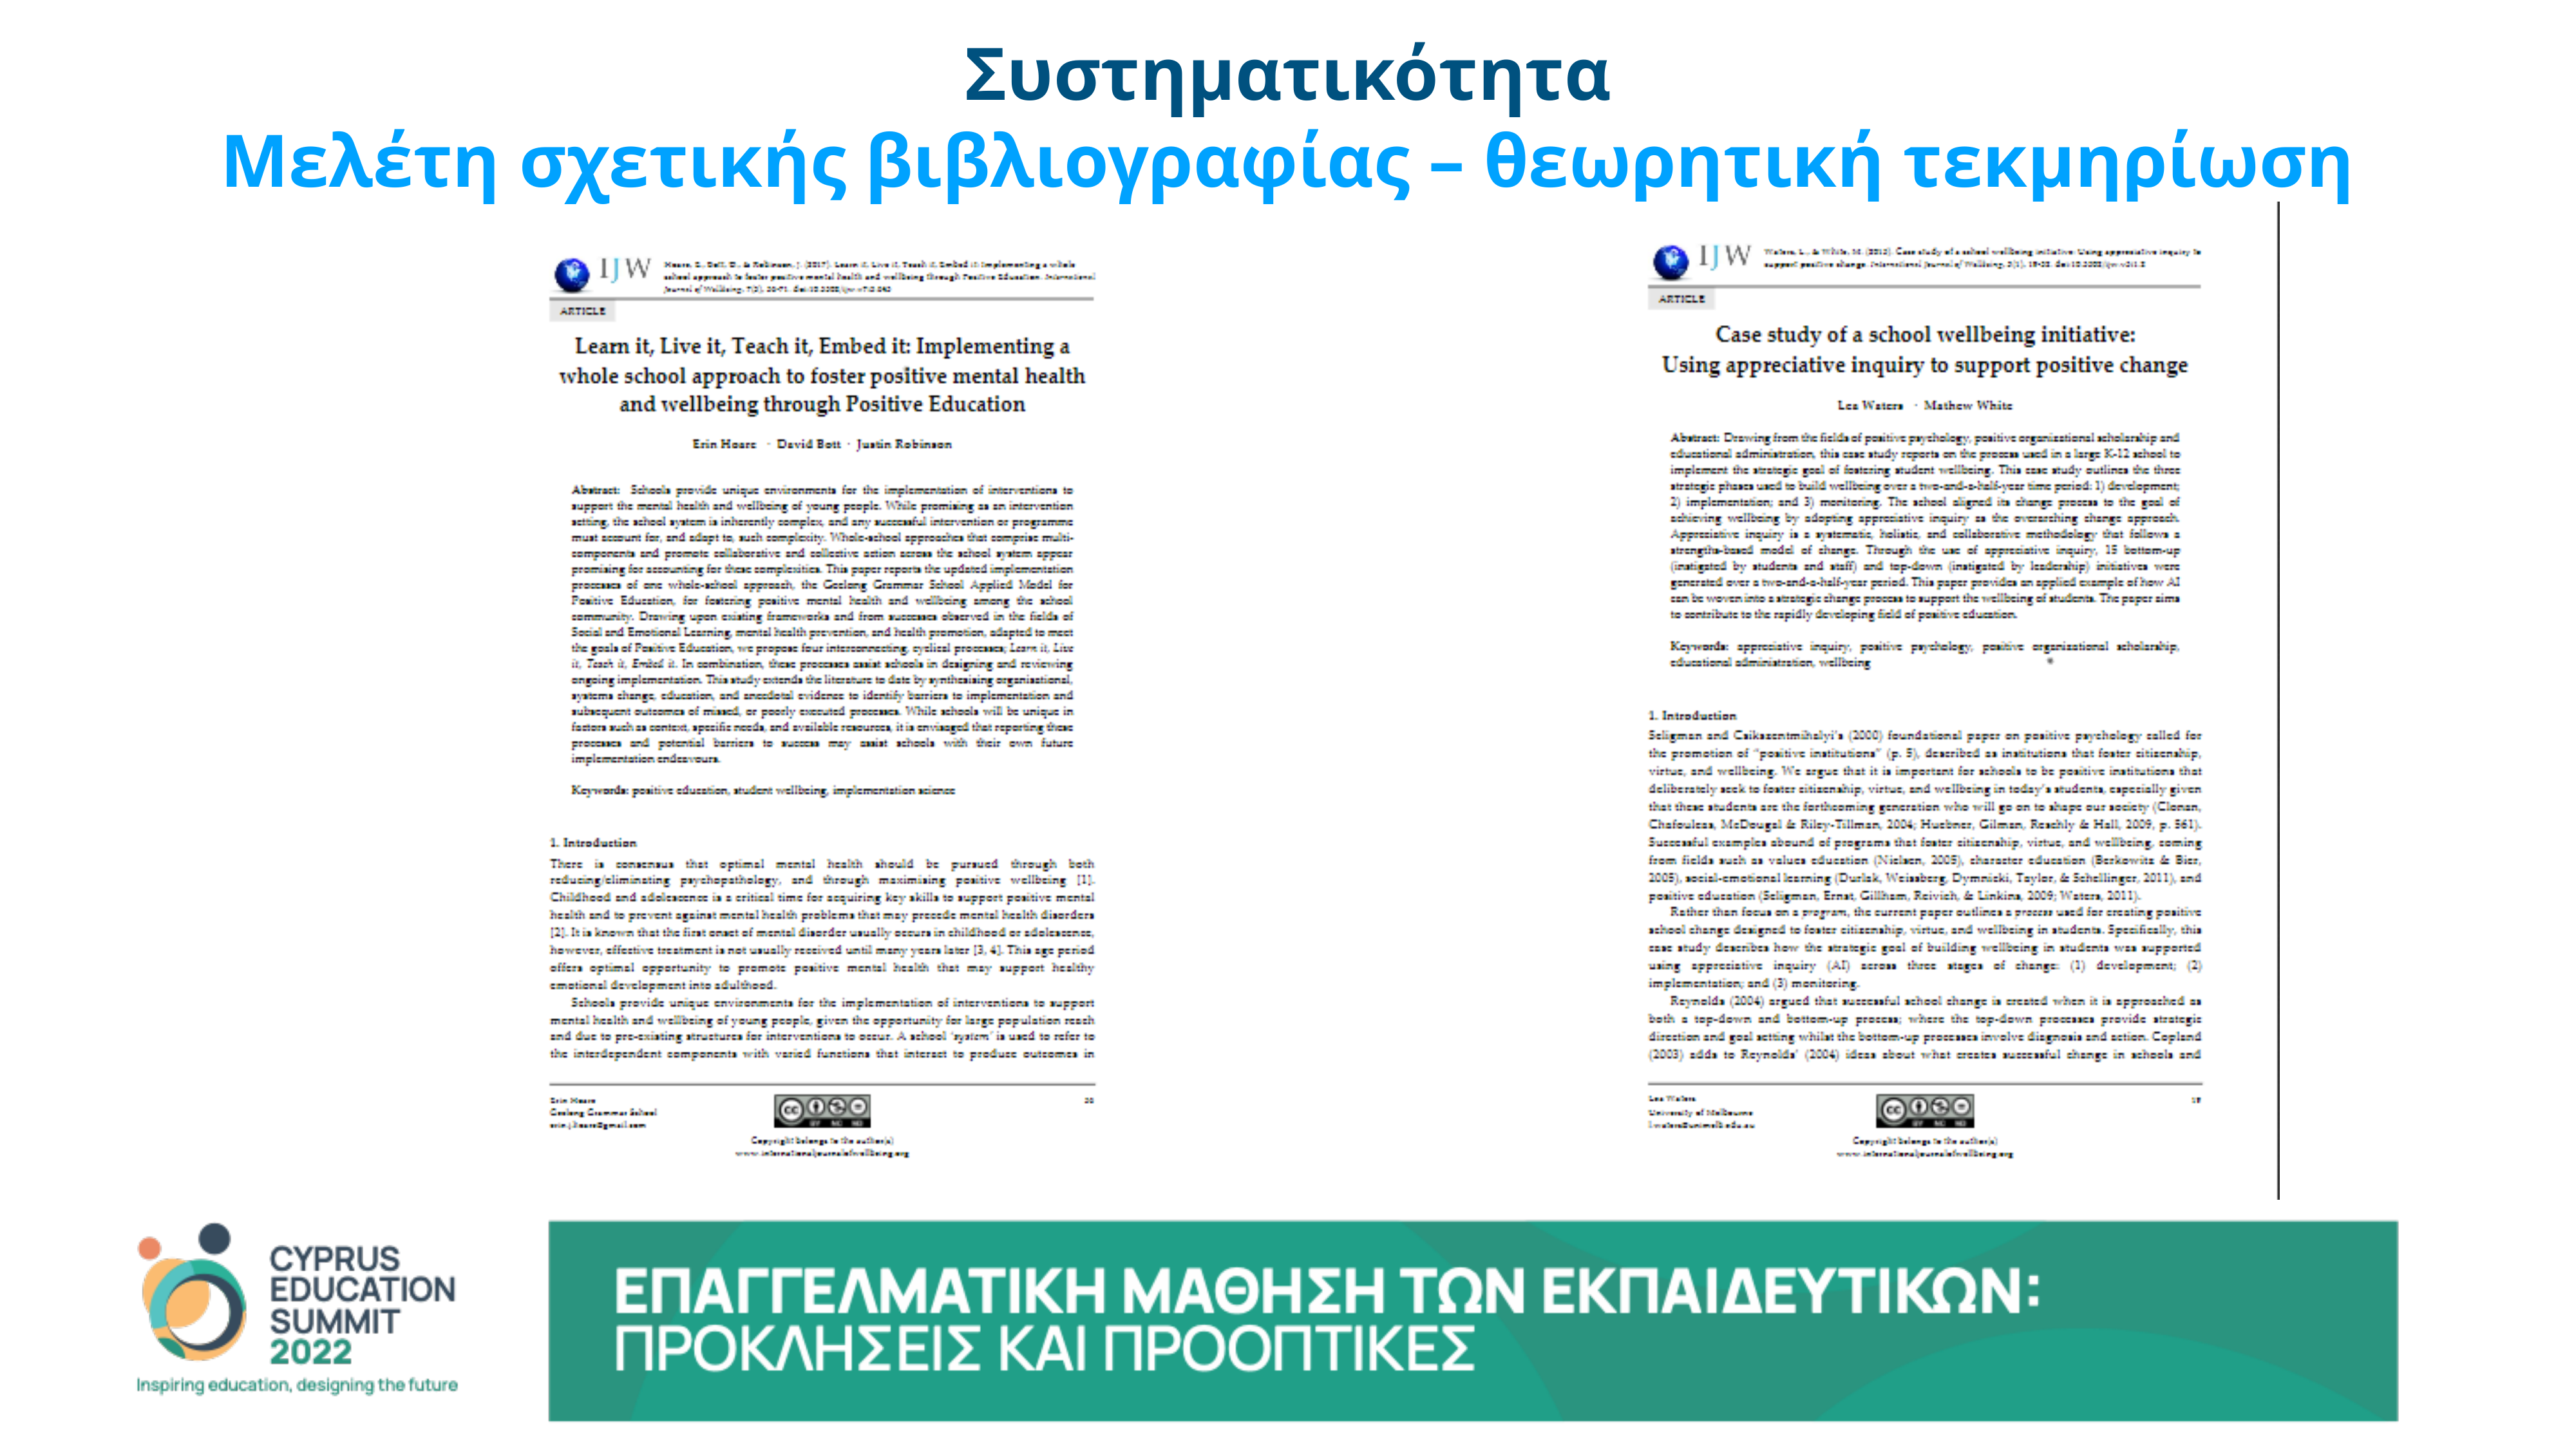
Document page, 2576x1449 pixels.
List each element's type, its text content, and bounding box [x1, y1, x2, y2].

picture [104, 202, 2576, 1449]
title Συστηματικότητα Μελέτη σχετικής βιβλιογραφίας – θεωρητική τεκμηρίωση [178, 37, 2398, 256]
